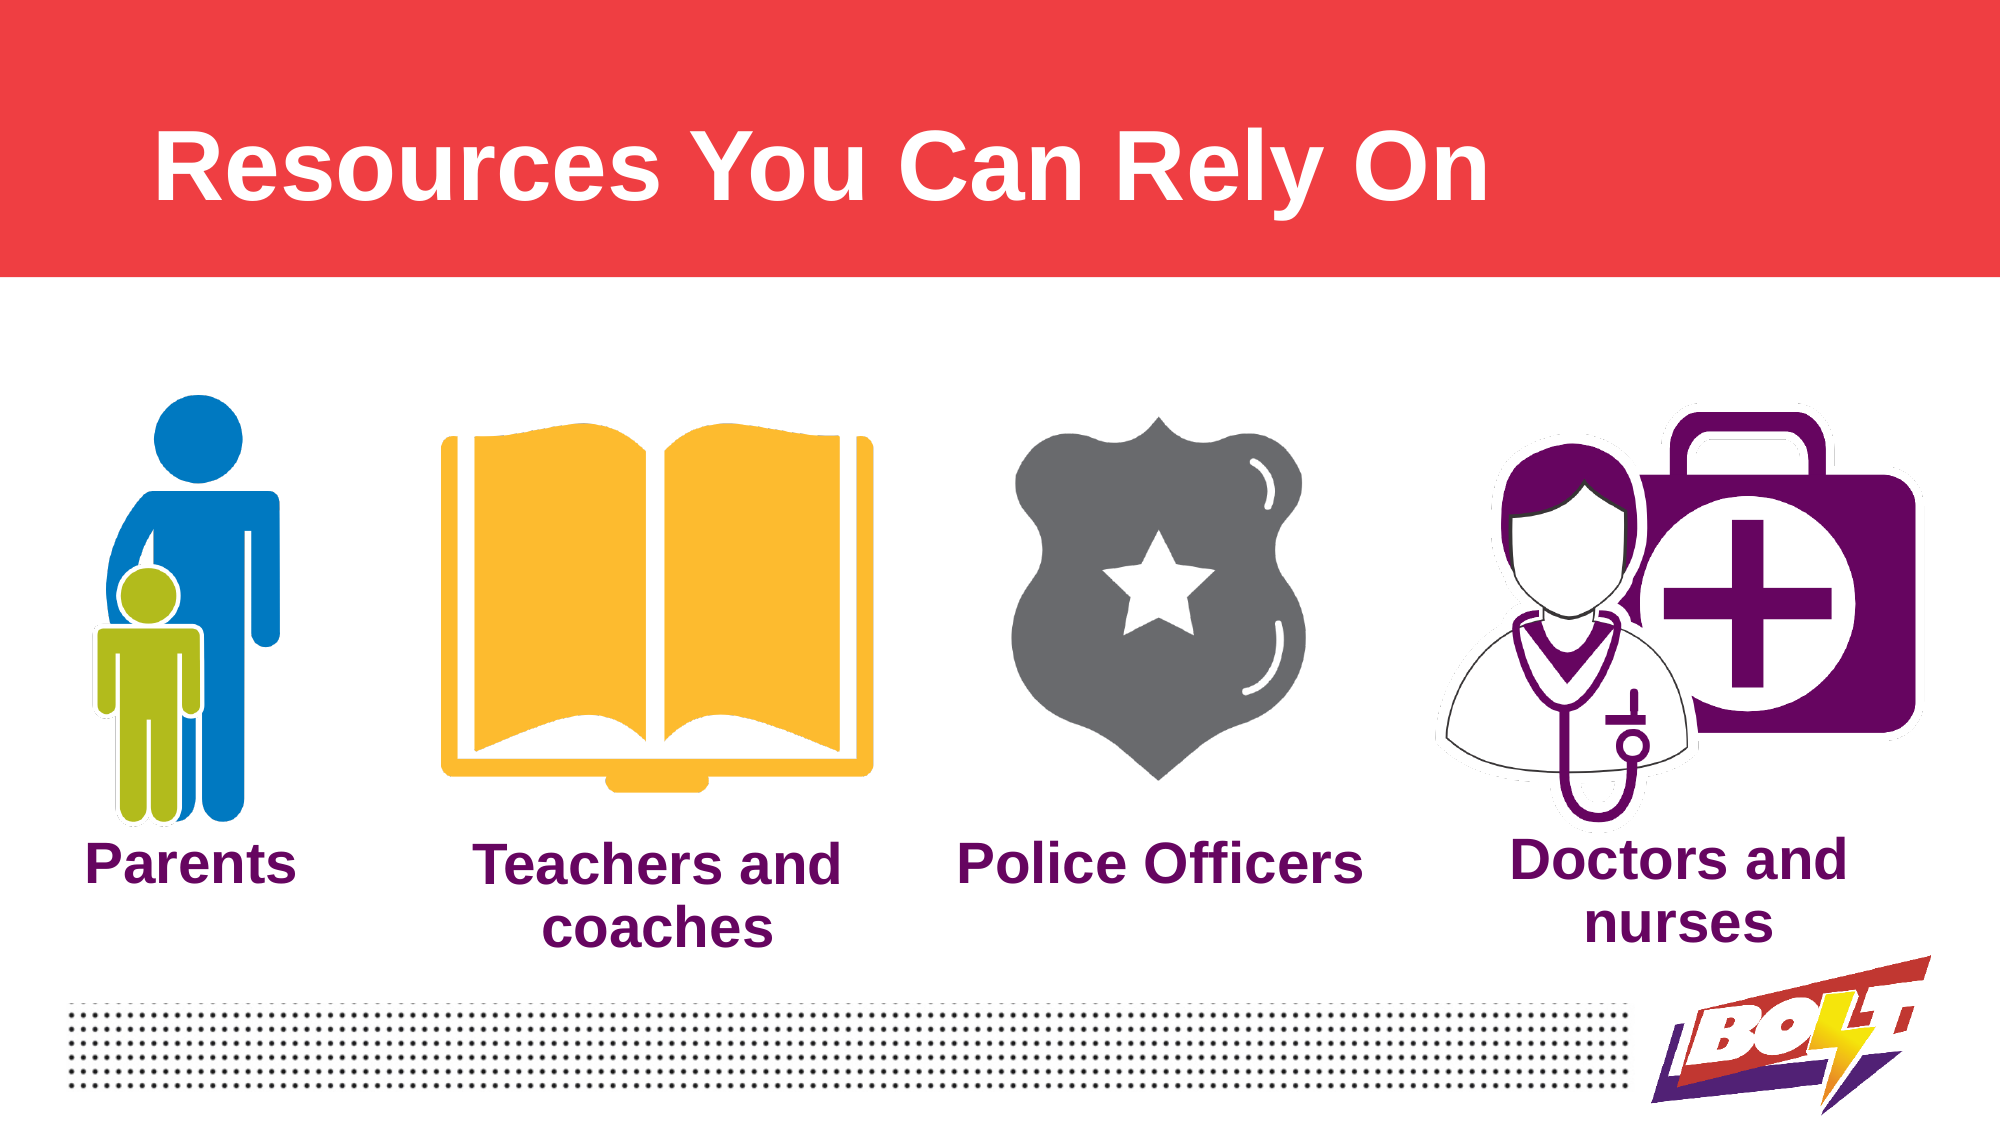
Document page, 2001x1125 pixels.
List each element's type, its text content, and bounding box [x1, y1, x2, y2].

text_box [929, 386, 1392, 900]
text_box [1429, 367, 1929, 957]
title Resources You Can Rely On [137, 59, 1863, 278]
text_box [423, 377, 892, 966]
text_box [64, 377, 319, 900]
picture [66, 955, 1931, 1116]
